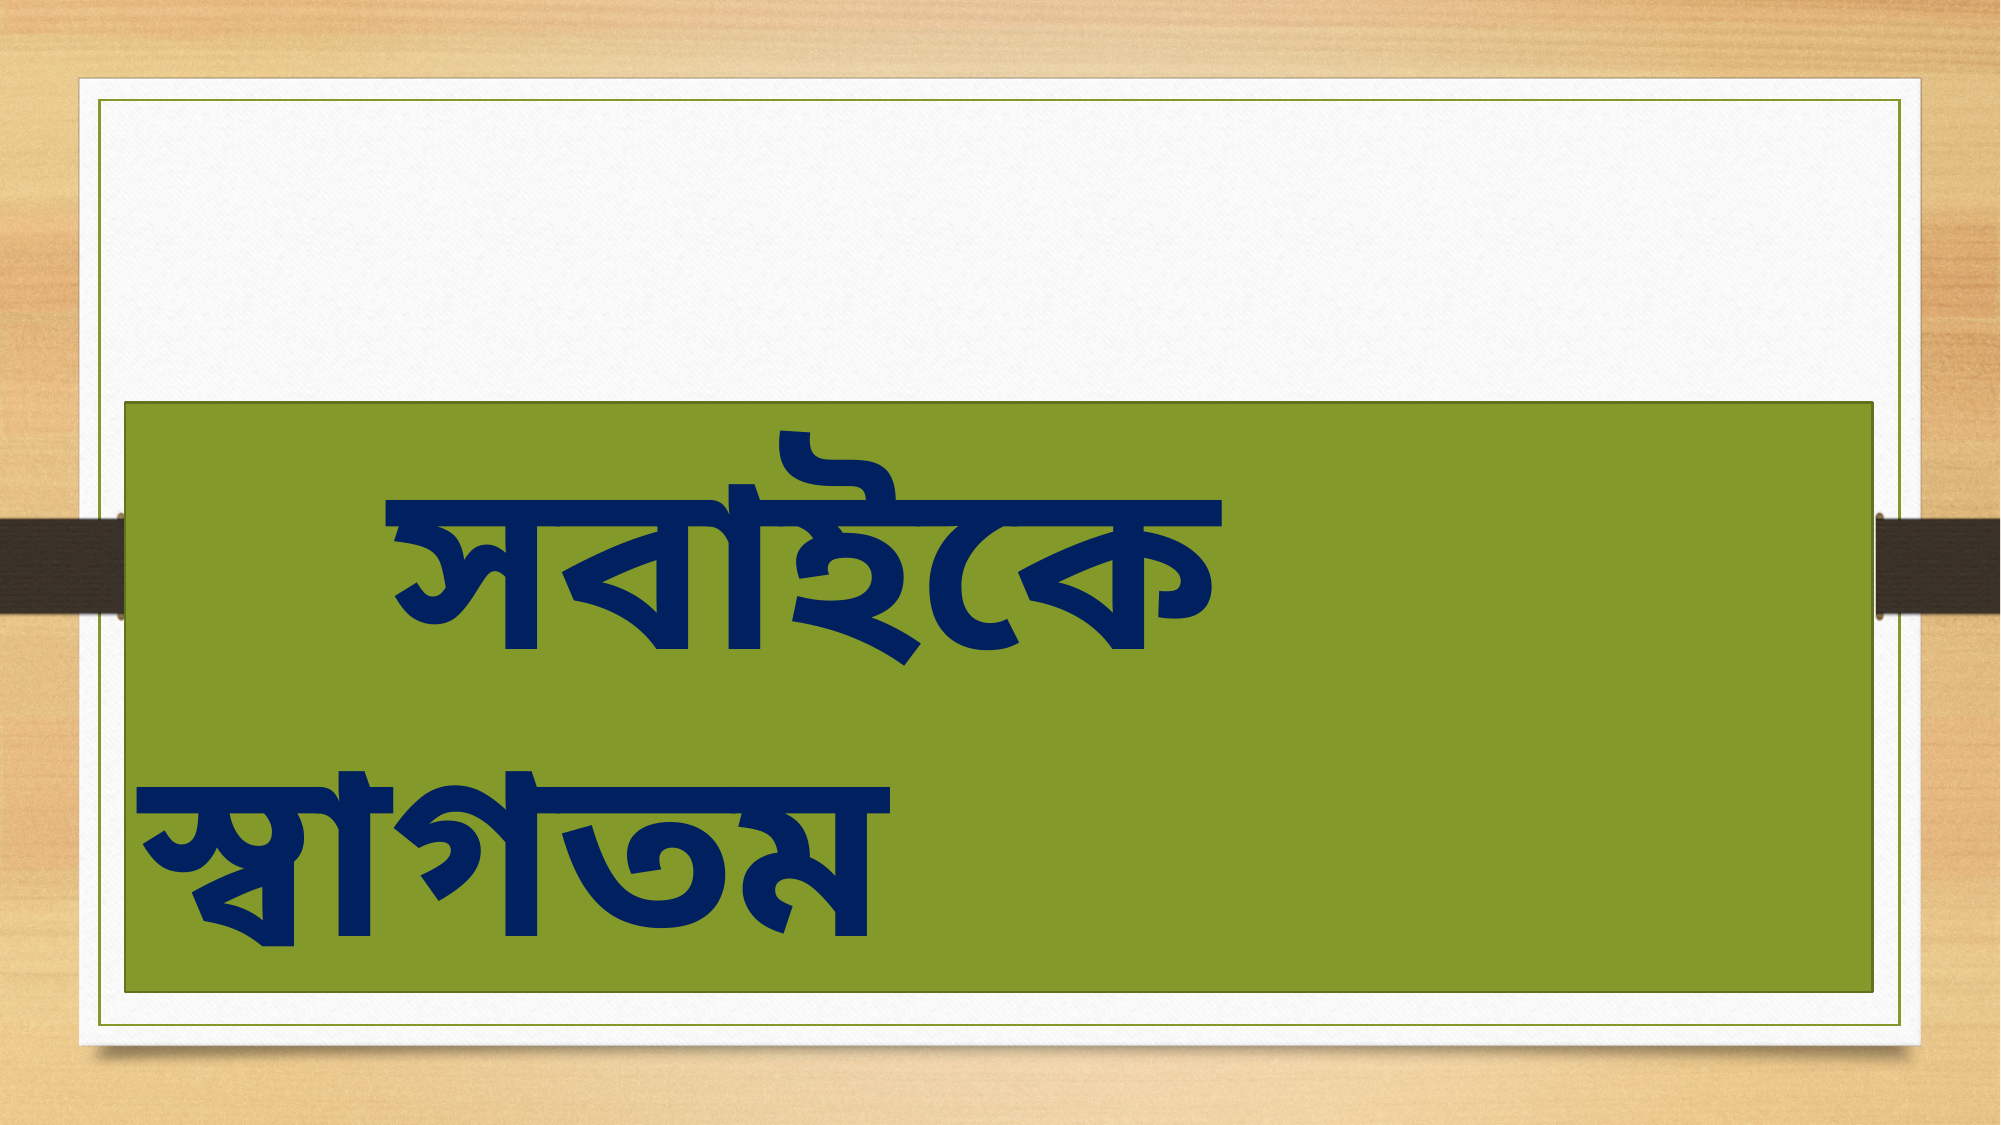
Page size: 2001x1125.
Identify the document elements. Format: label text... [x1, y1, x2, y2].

picture [0, 0, 2001, 1125]
text_box সবাইকে স্বাগতম [124, 401, 1874, 993]
